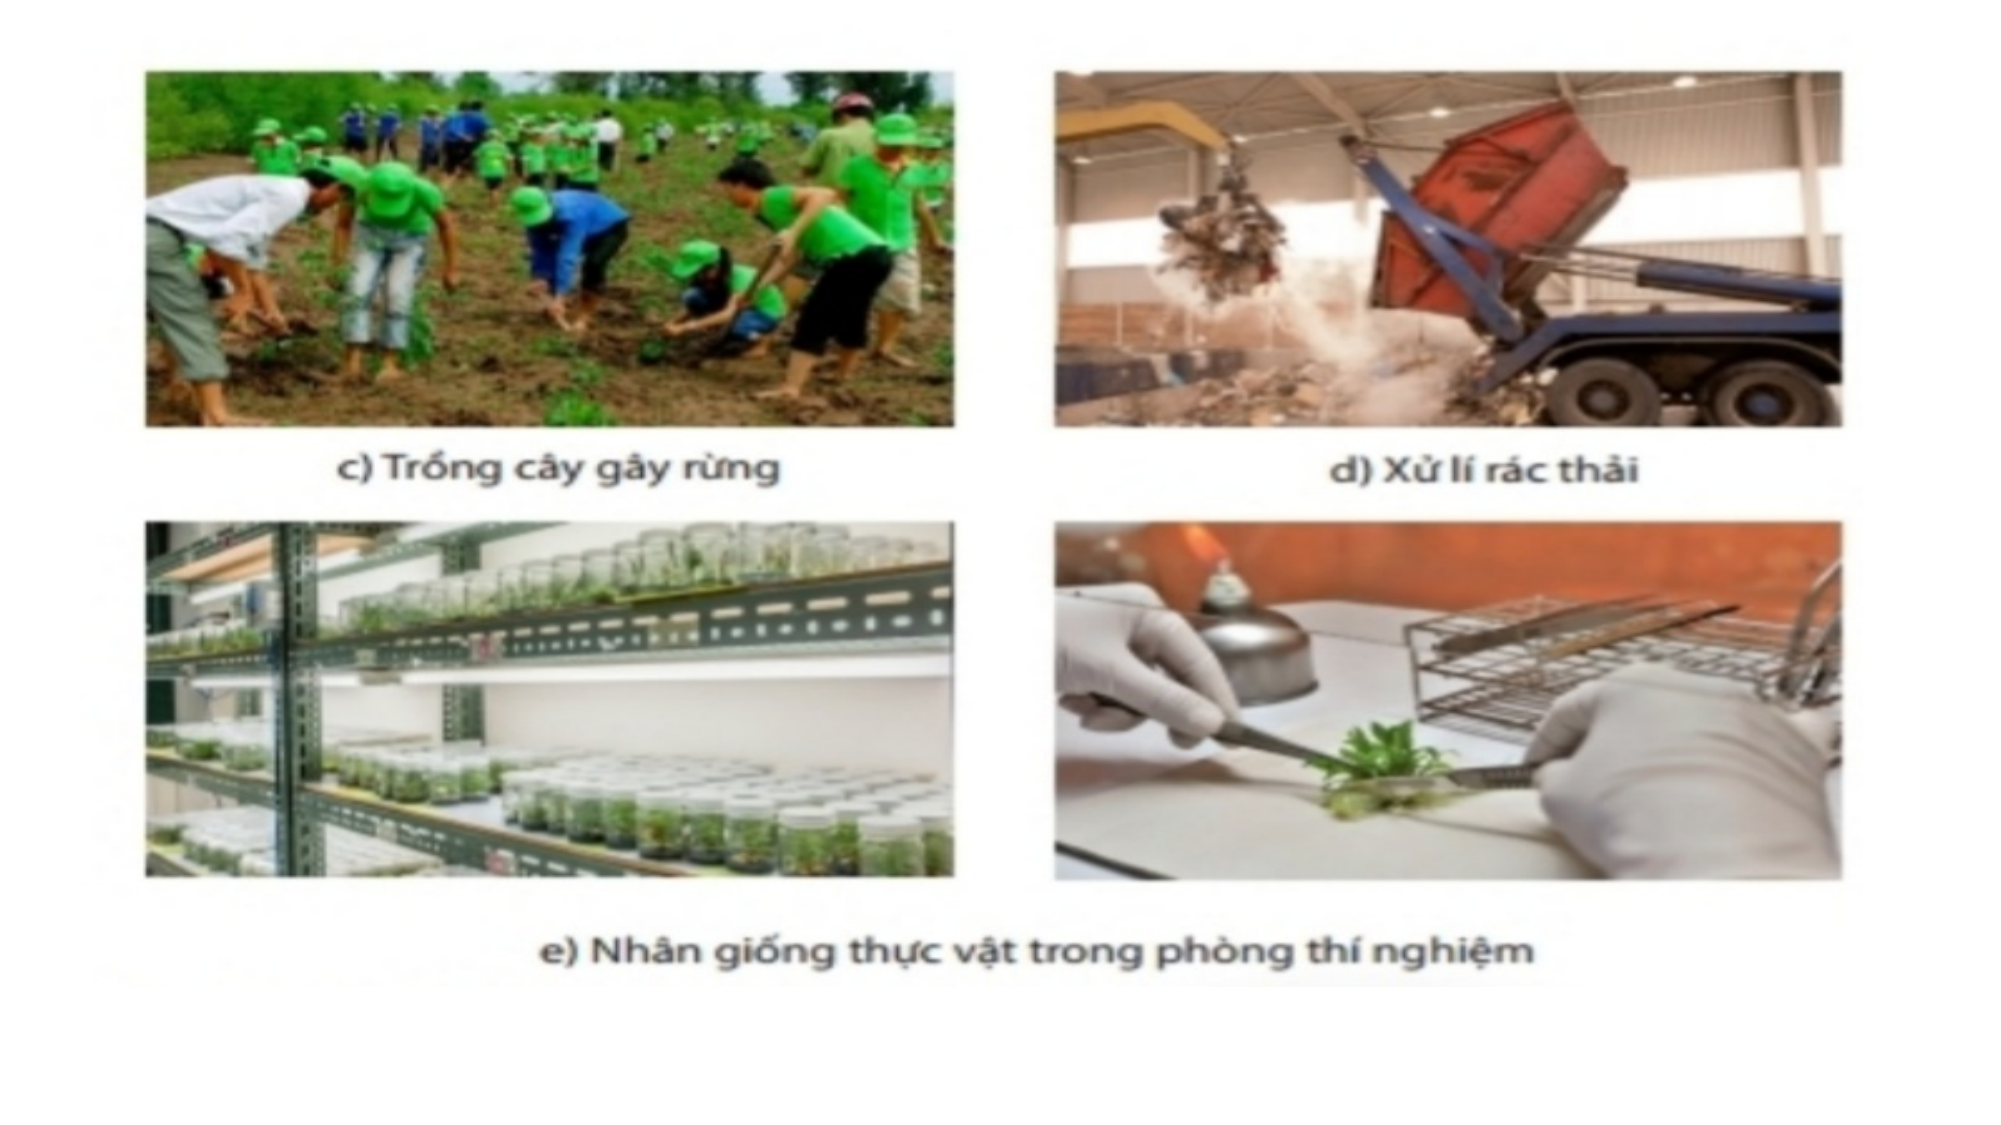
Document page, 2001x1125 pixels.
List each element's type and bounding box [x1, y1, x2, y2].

list [79, 23, 1863, 987]
